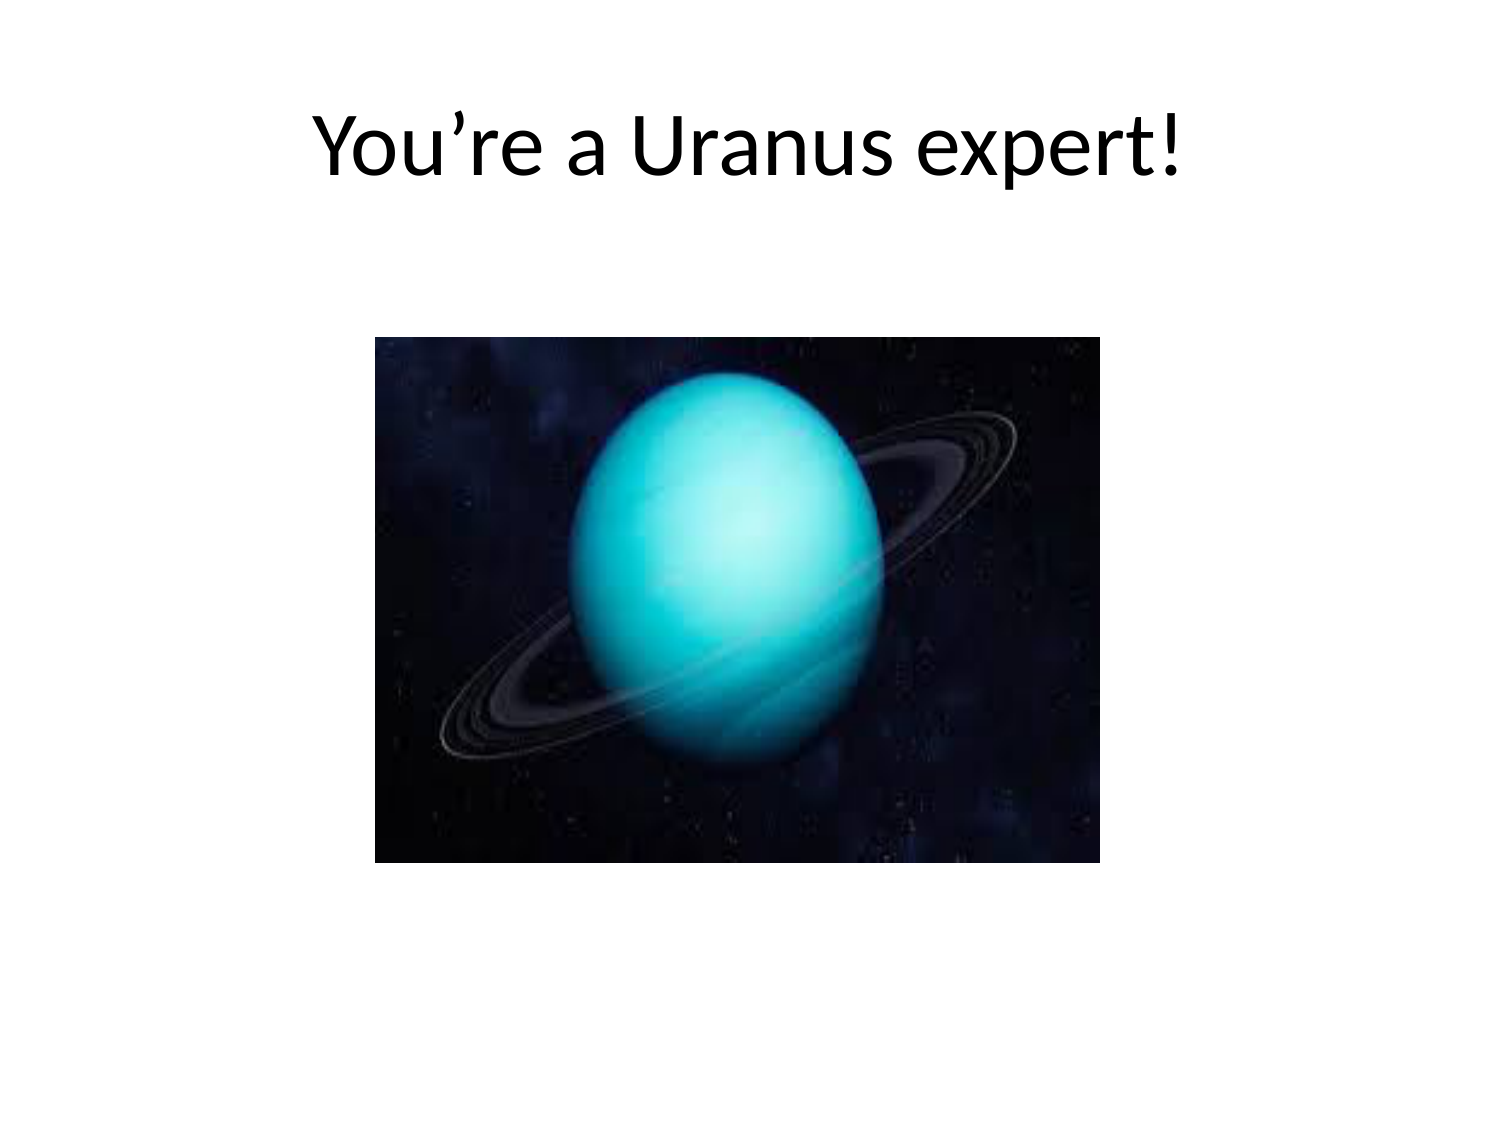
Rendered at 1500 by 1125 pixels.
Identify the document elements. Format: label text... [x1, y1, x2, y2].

title You’re a Uranus expert! [75, 45, 1425, 233]
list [374, 337, 1101, 863]
